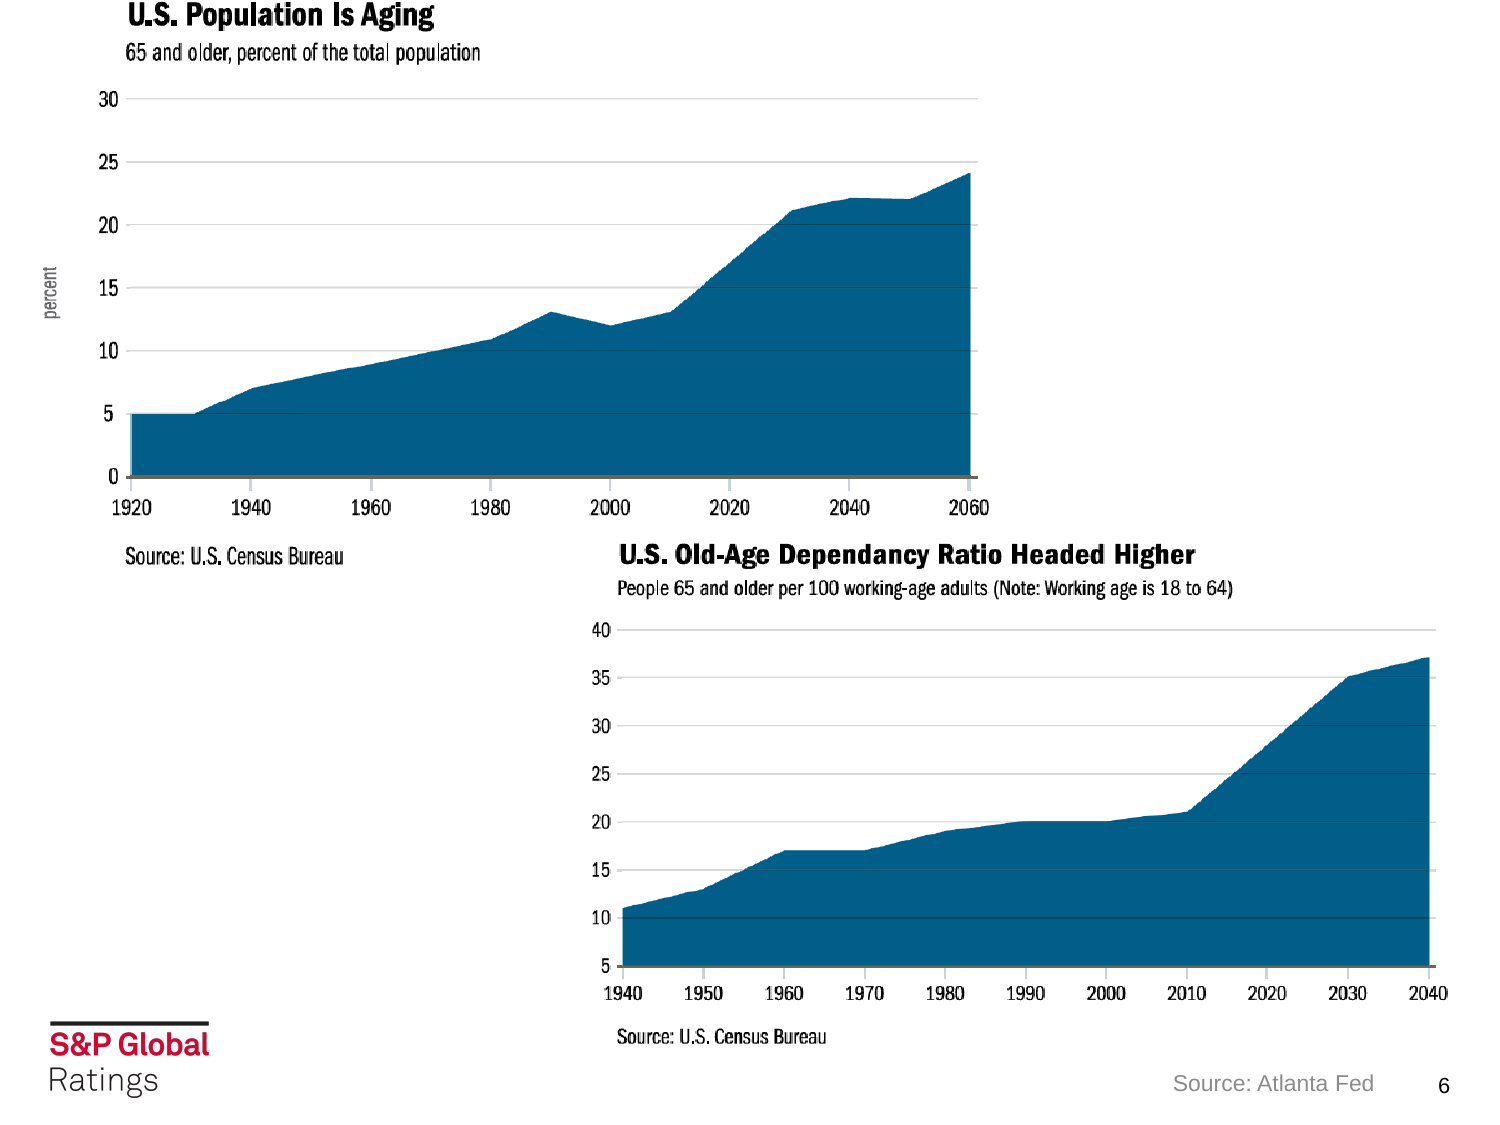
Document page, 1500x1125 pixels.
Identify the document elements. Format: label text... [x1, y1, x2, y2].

footer Source: Atlanta Fed [423, 1036, 1375, 1097]
slide_number 6 [1380, 1050, 1451, 1098]
picture [26, 997, 233, 1115]
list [20, 0, 1017, 569]
picture [550, 537, 1483, 1050]
